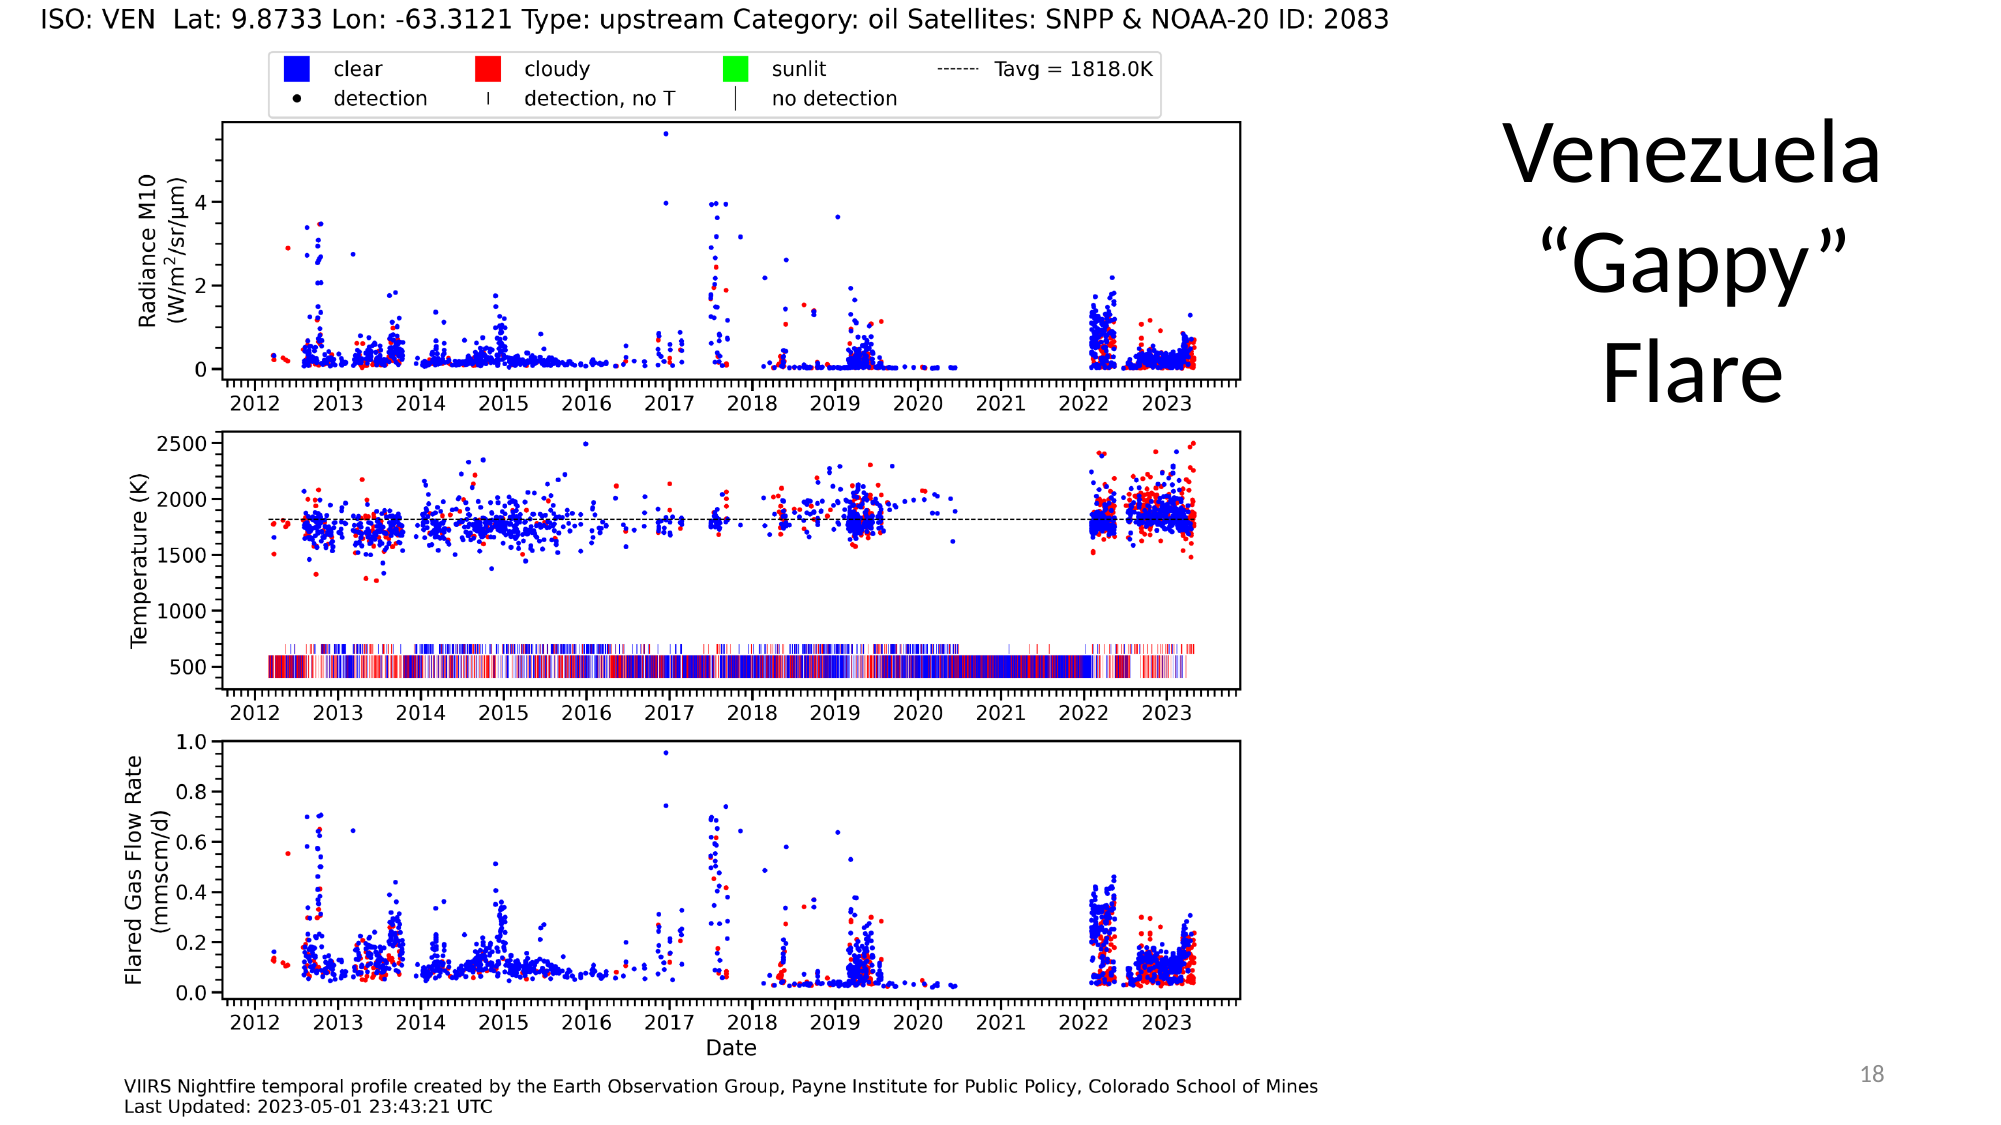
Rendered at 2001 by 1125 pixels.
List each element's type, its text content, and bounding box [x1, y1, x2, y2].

picture [30, 0, 1398, 1125]
slide_number 18 [1433, 1042, 1900, 1103]
title Venezuela “Gappy” Flare [1486, 45, 1900, 467]
